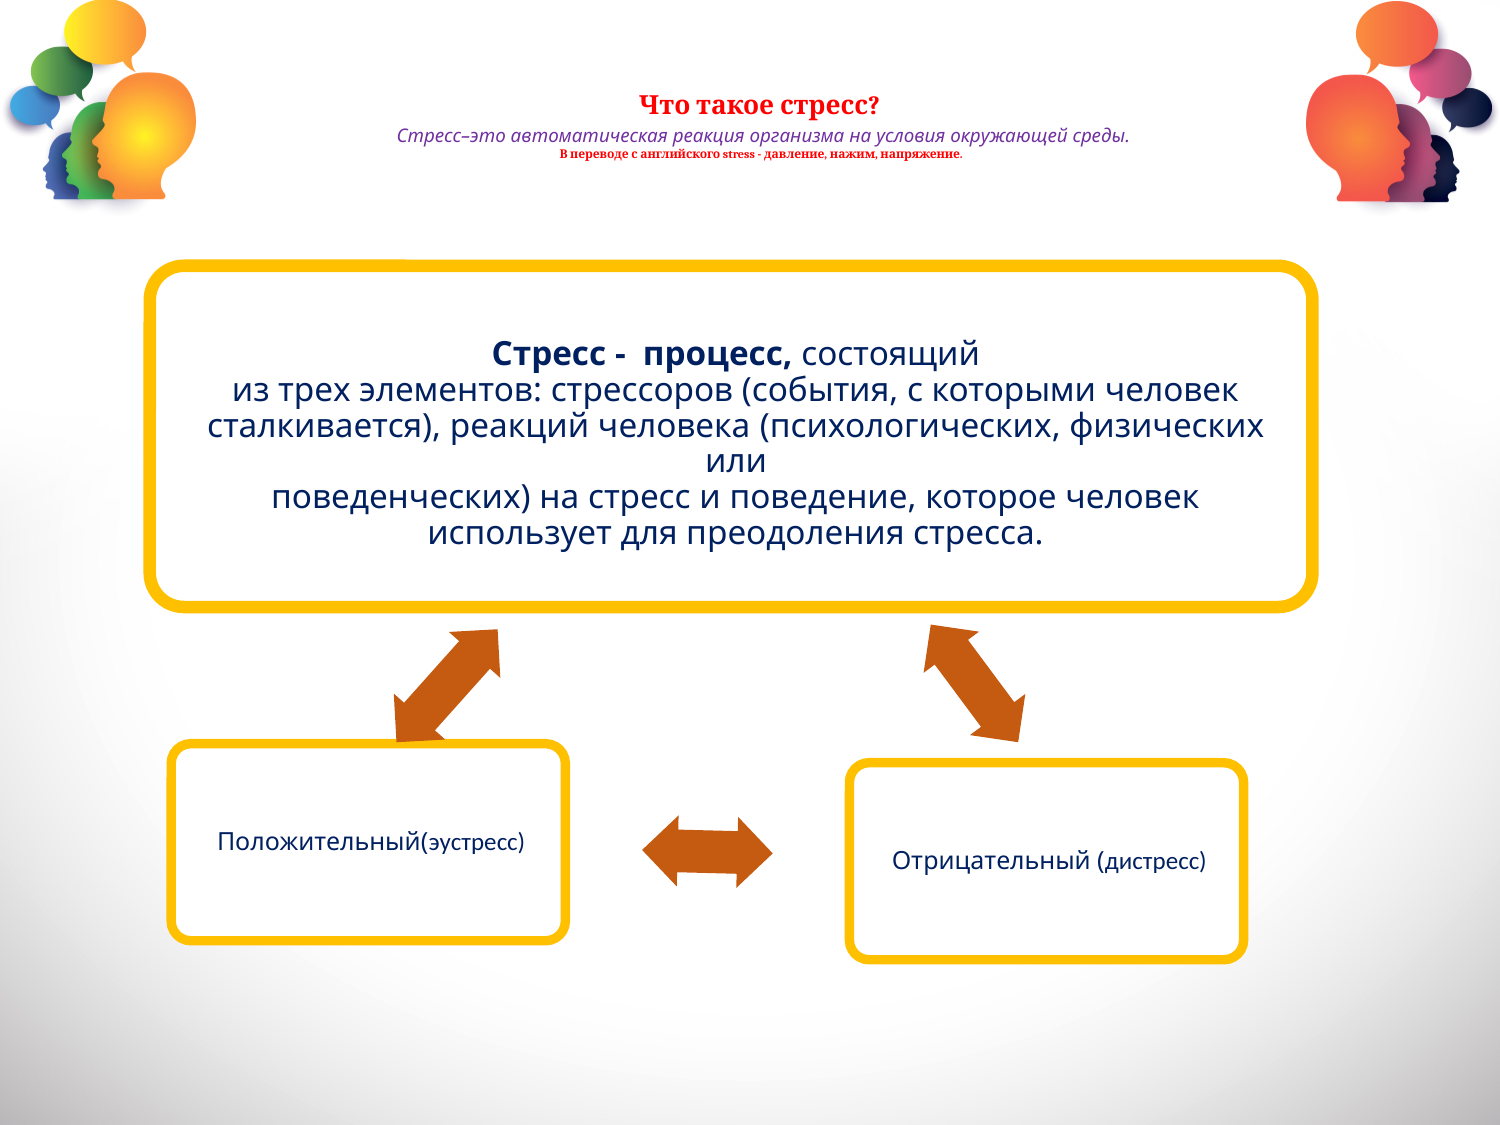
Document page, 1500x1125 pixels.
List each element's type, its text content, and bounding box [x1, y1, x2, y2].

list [84, 283, 1378, 1045]
picture [0, 0, 1500, 1125]
title Что такое стресс? Стресс–это автоматическая реакция организма на условия окружающей среды. В переводе с английского stress - давление, нажим, напряжение. [115, 27, 1410, 170]
